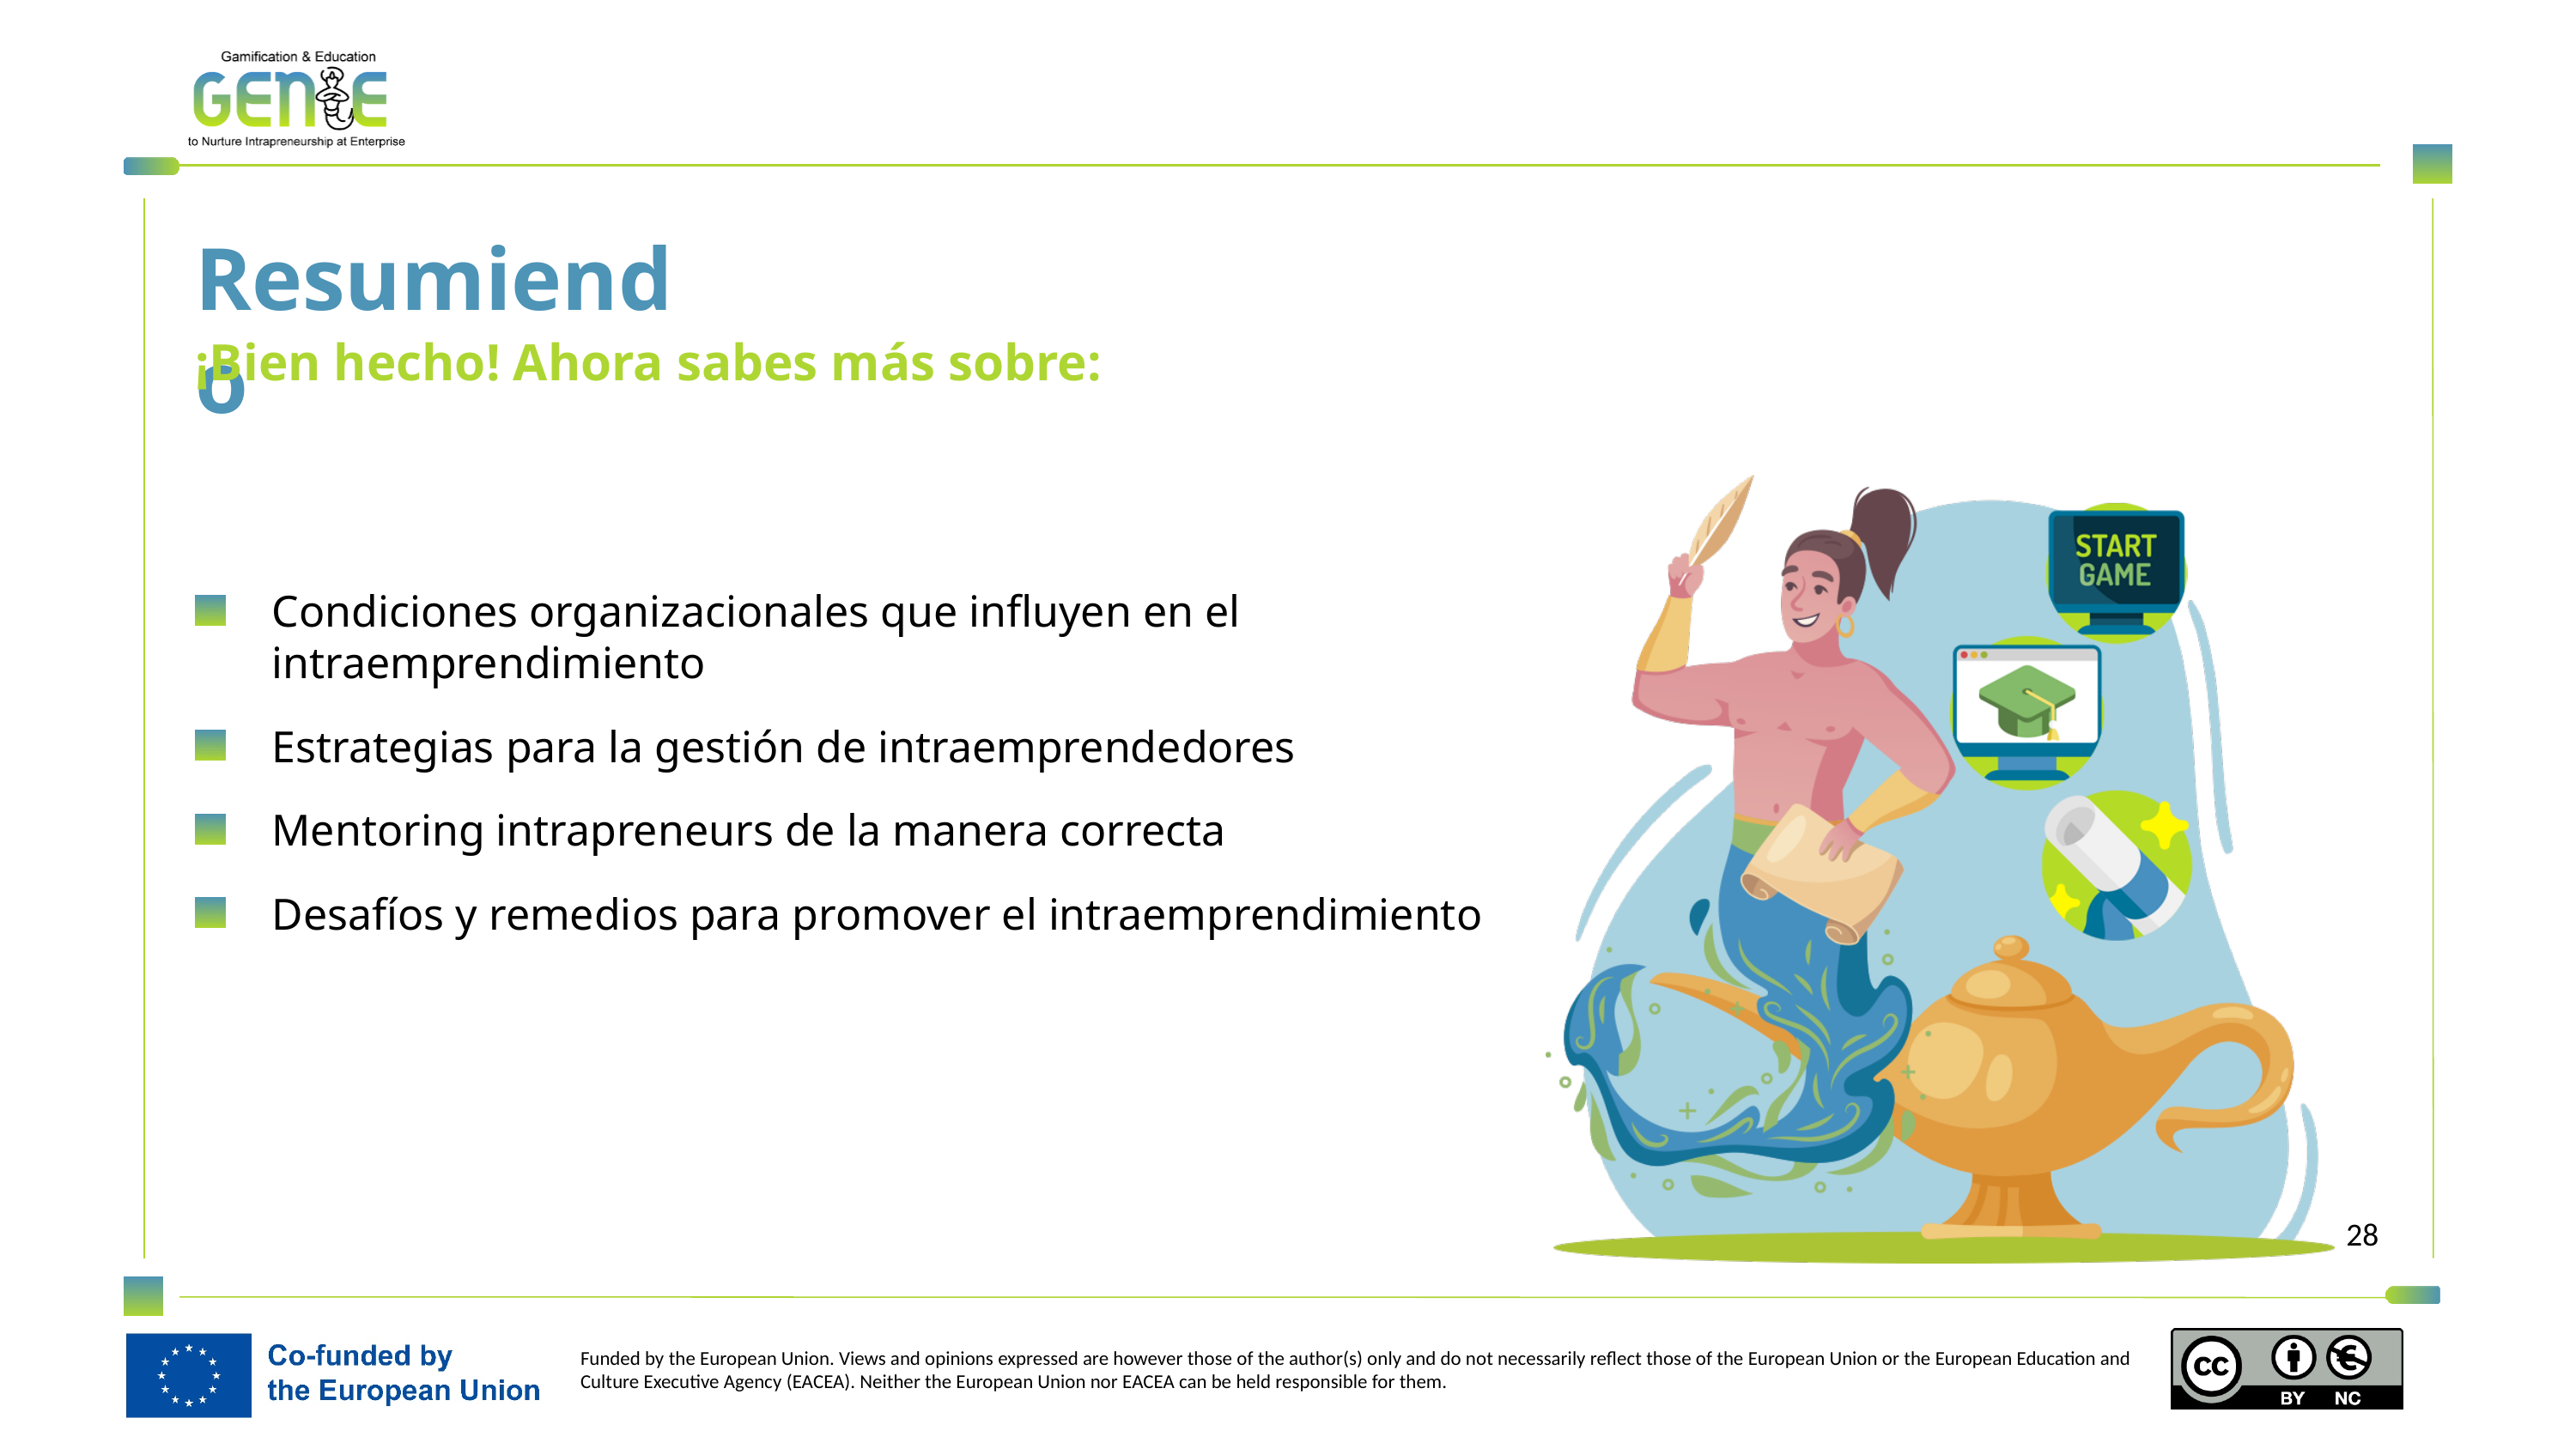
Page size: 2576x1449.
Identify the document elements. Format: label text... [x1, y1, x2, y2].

text_box Resumiendo [182, 217, 732, 324]
picture [195, 897, 226, 928]
picture [195, 814, 226, 845]
picture [2171, 1328, 2403, 1410]
text_box ¡Bien hecho! Ahora sabes más sobre: [182, 324, 1176, 421]
picture [195, 730, 226, 761]
text_box Condiciones organizacionales que influyen en el intraemprendimiento Estrategias para la gestión de intraemprendedores Mentoring intrapreneurs de la manera correcta Desafíos y remedios para promover el intraemprendimiento [182, 578, 1501, 643]
picture [182, 45, 408, 151]
picture [2385, 1286, 2440, 1304]
picture [2413, 144, 2452, 184]
picture [1545, 474, 2336, 1264]
picture [111, 1328, 562, 1423]
picture [124, 1276, 163, 1316]
picture [195, 595, 226, 626]
picture [124, 157, 179, 175]
